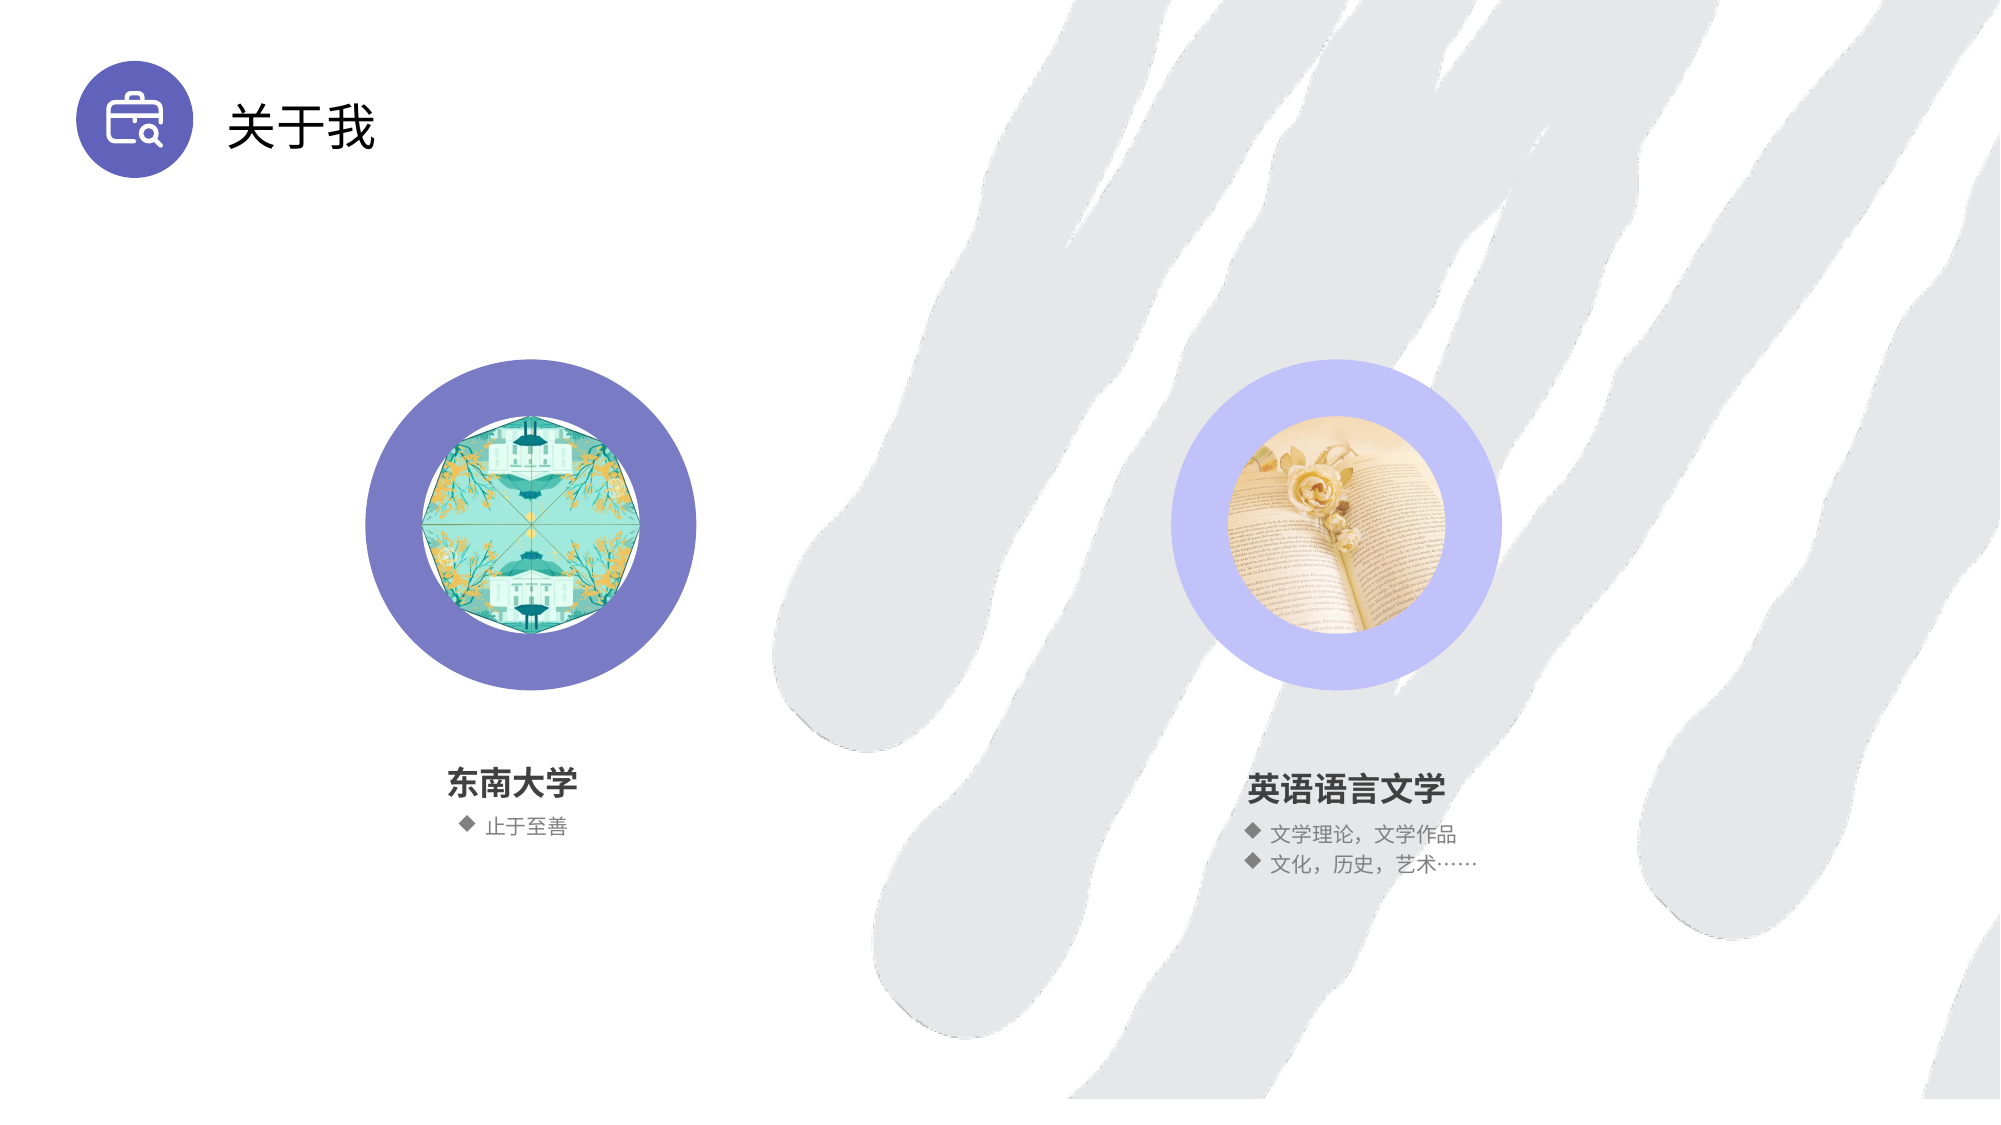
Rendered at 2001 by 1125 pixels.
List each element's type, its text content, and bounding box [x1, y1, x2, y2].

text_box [76, 60, 194, 178]
text_box [365, 359, 697, 691]
picture [724, 0, 2000, 1099]
text_box 关于我 [211, 88, 588, 163]
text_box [1163, 752, 1564, 883]
picture [422, 416, 640, 634]
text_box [328, 747, 697, 875]
